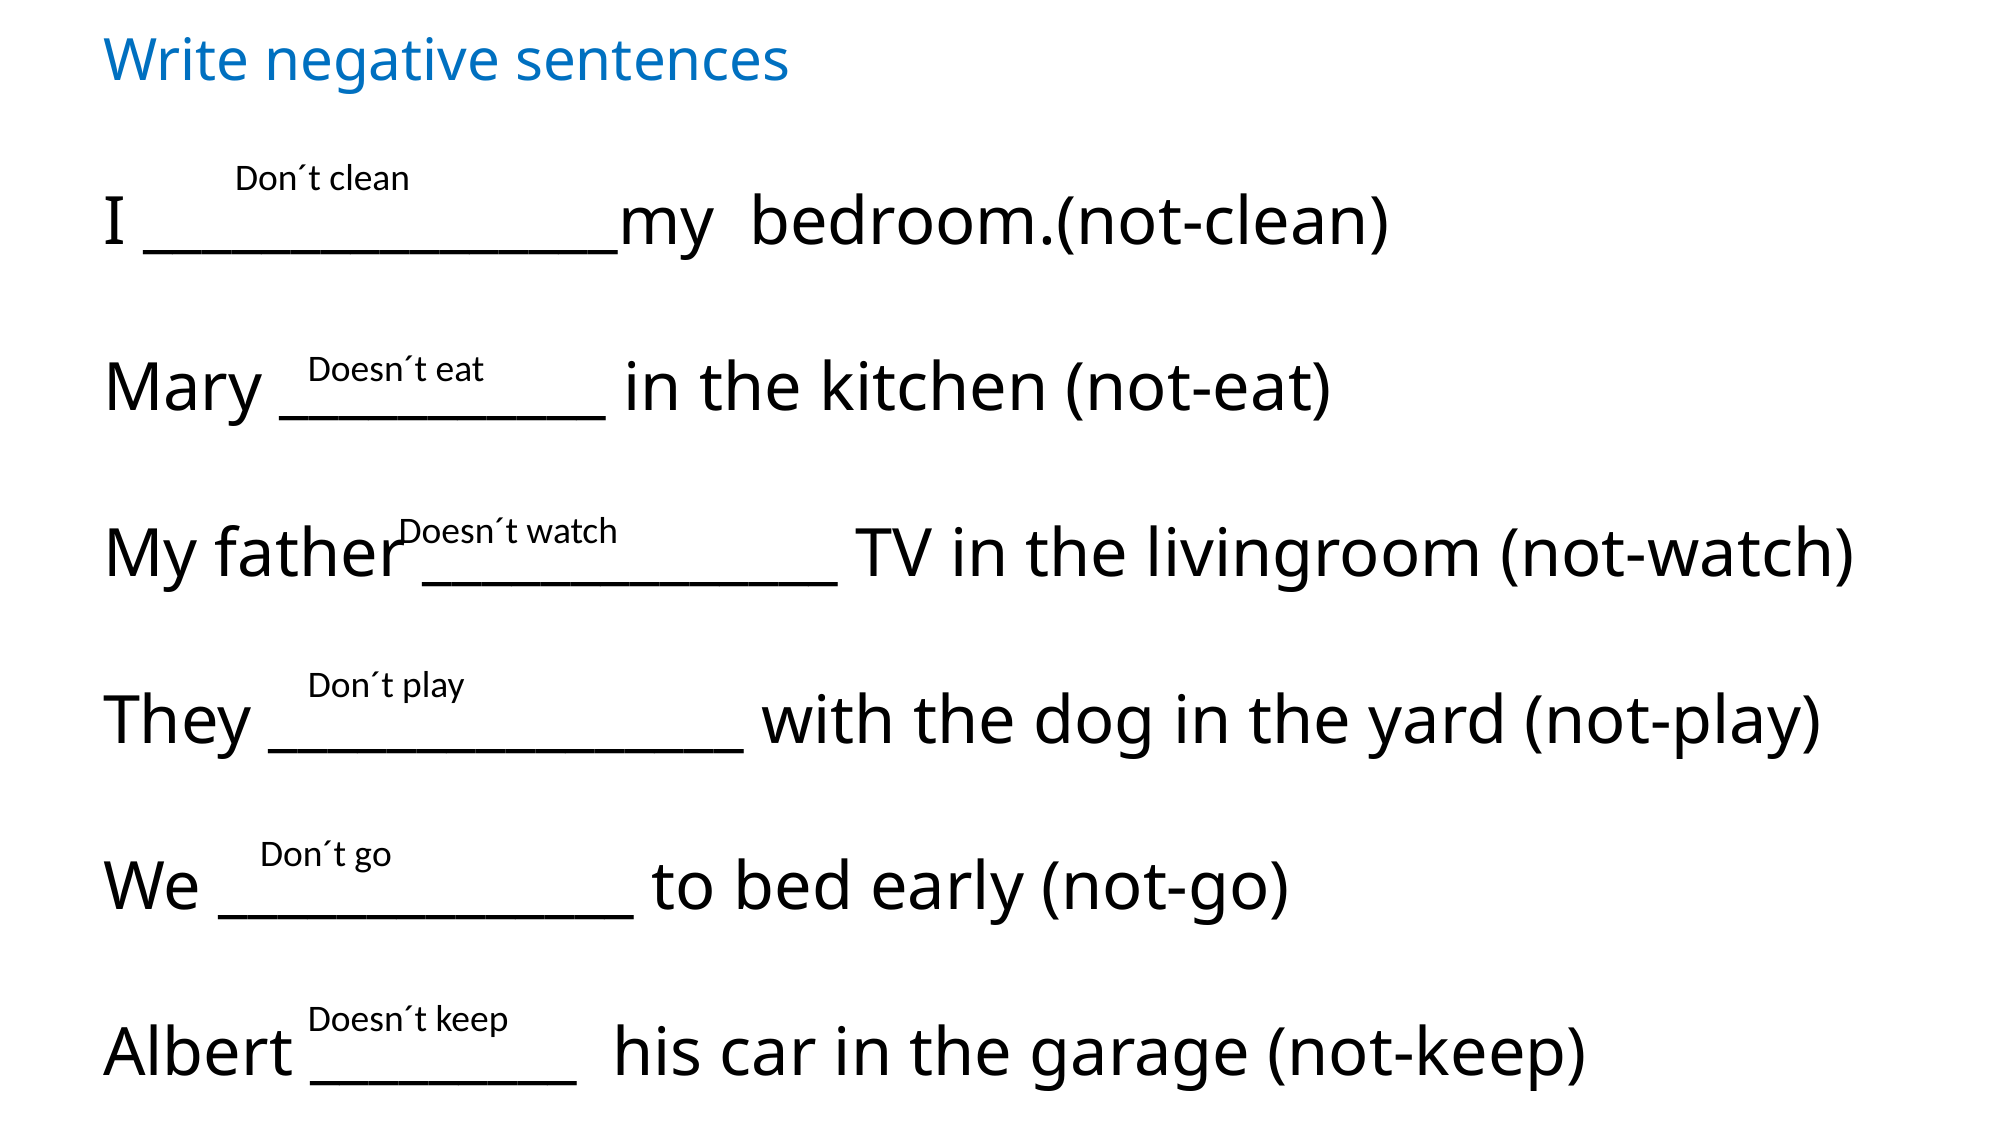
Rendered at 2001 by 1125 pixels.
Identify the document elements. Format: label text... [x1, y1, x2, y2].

text_box Doesn´t watch [384, 498, 712, 559]
text_box Don´t go [245, 821, 573, 881]
text_box Write negative sentences I ________________my bedroom.(not-clean) Mary ___________ in the kitchen (not-eat) My father ______________ TV in the livingroom (not-watch) They ________________ with the dog in the yard (not-play) We ______________ to bed early (not-go) Albert _________ his car in the garage (not-keep) [88, 14, 1872, 1125]
text_box Doesn´t keep [293, 986, 621, 1047]
text_box Don´t play [293, 652, 621, 713]
text_box Don´t clean [220, 145, 548, 206]
text_box Doesn´t eat [293, 337, 621, 397]
